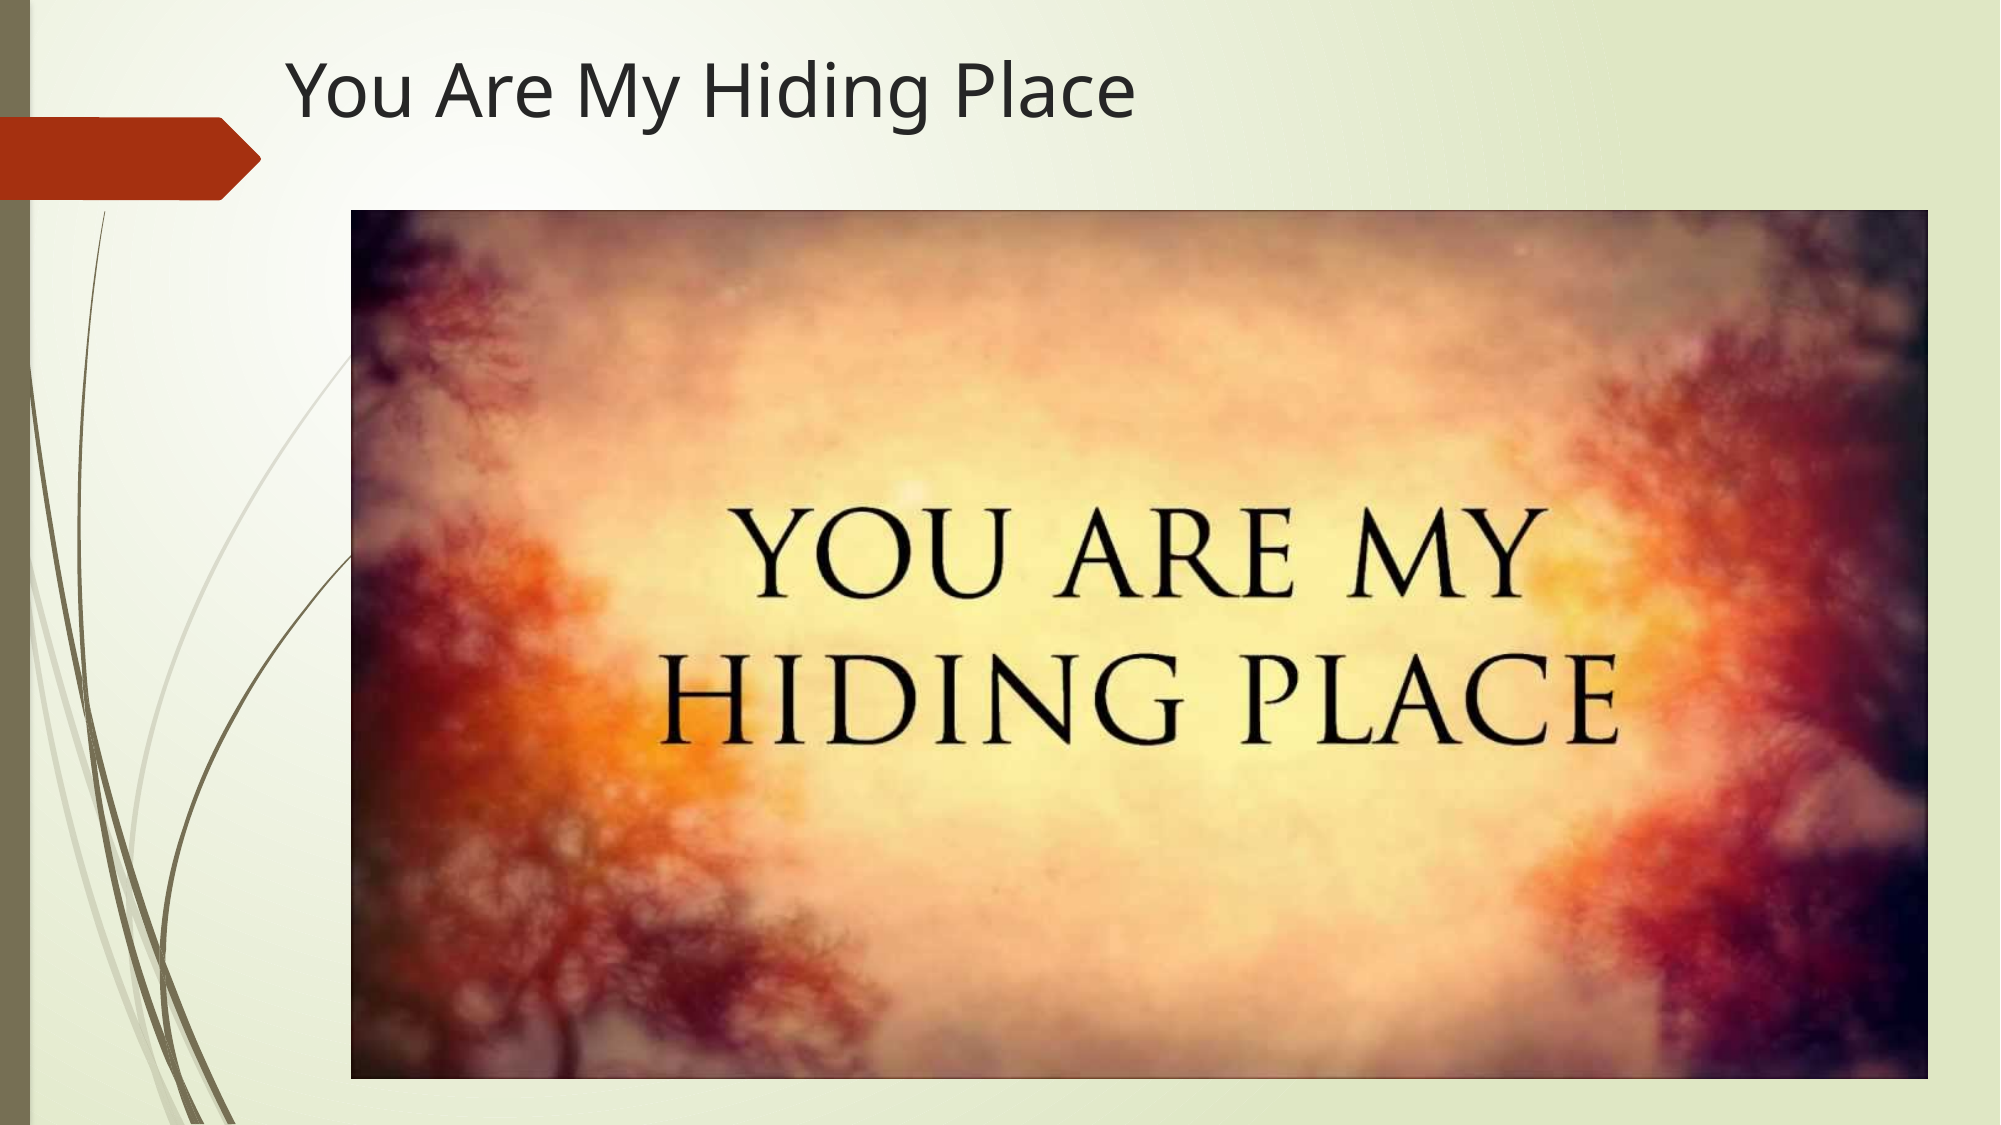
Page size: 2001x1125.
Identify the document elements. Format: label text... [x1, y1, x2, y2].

title You Are My Hiding Place [270, 35, 1733, 180]
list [351, 210, 1928, 1080]
